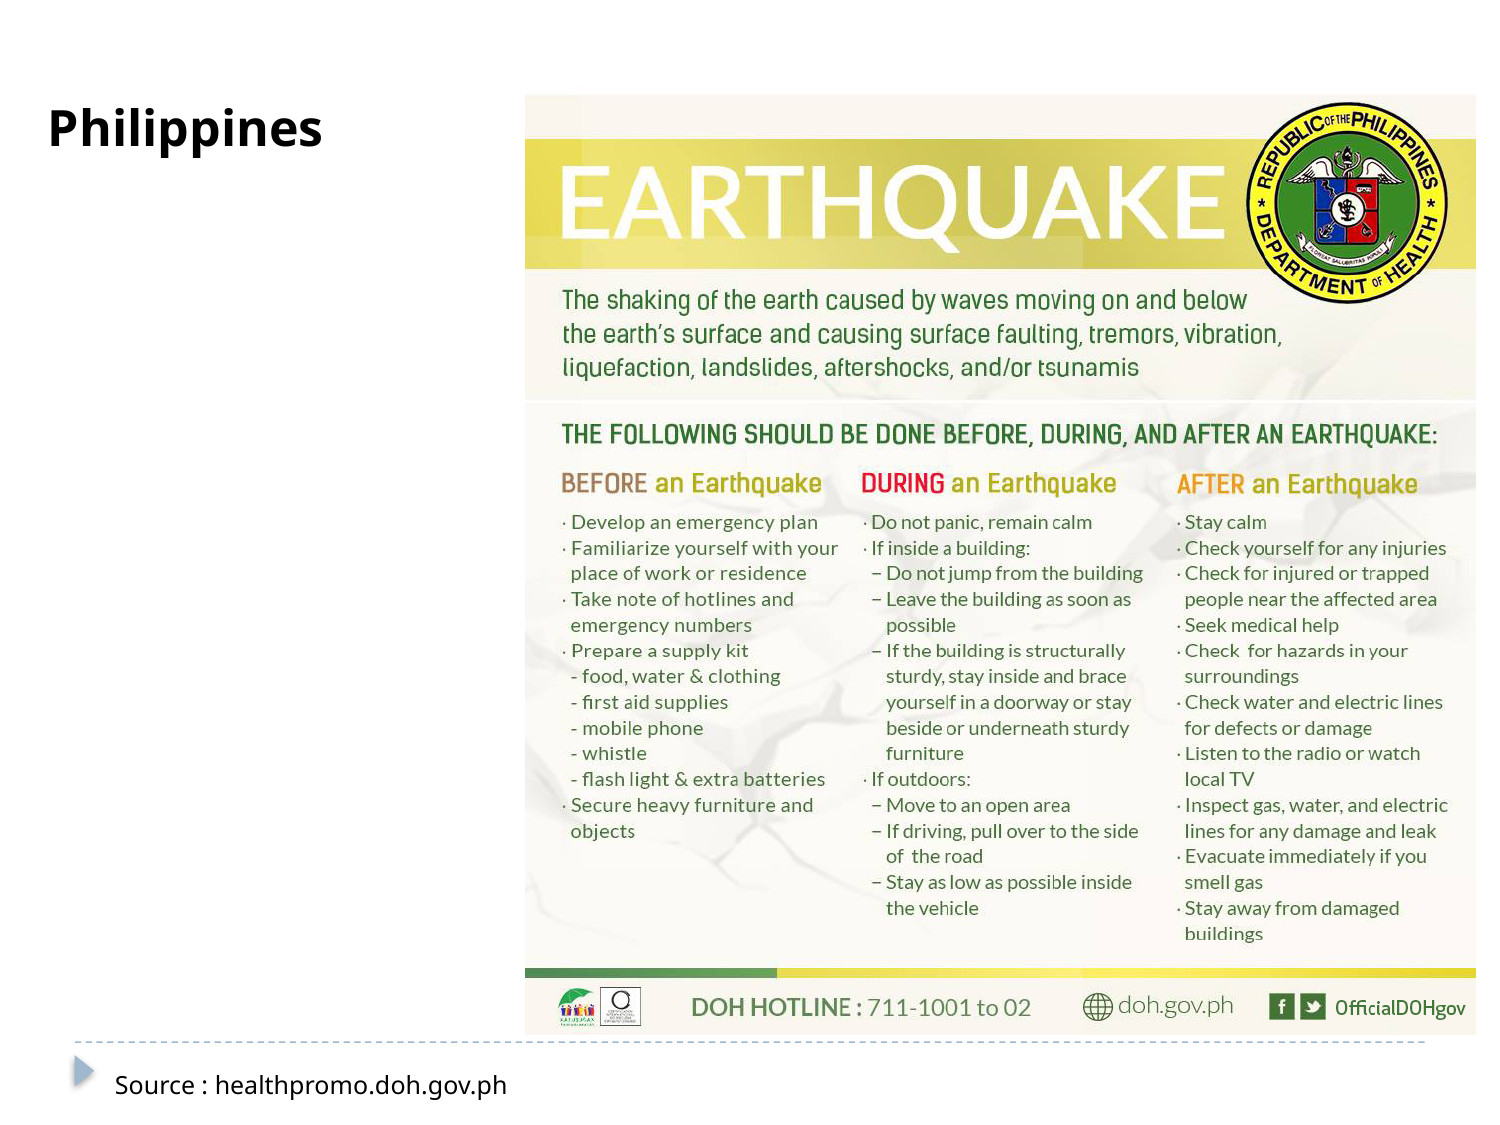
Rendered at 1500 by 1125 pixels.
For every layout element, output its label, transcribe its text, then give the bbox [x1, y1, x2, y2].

text_box Philippines [33, 89, 339, 165]
text_box Source : healthpromo.doh.gov.ph [100, 1061, 1500, 1107]
picture [525, 84, 1476, 1036]
